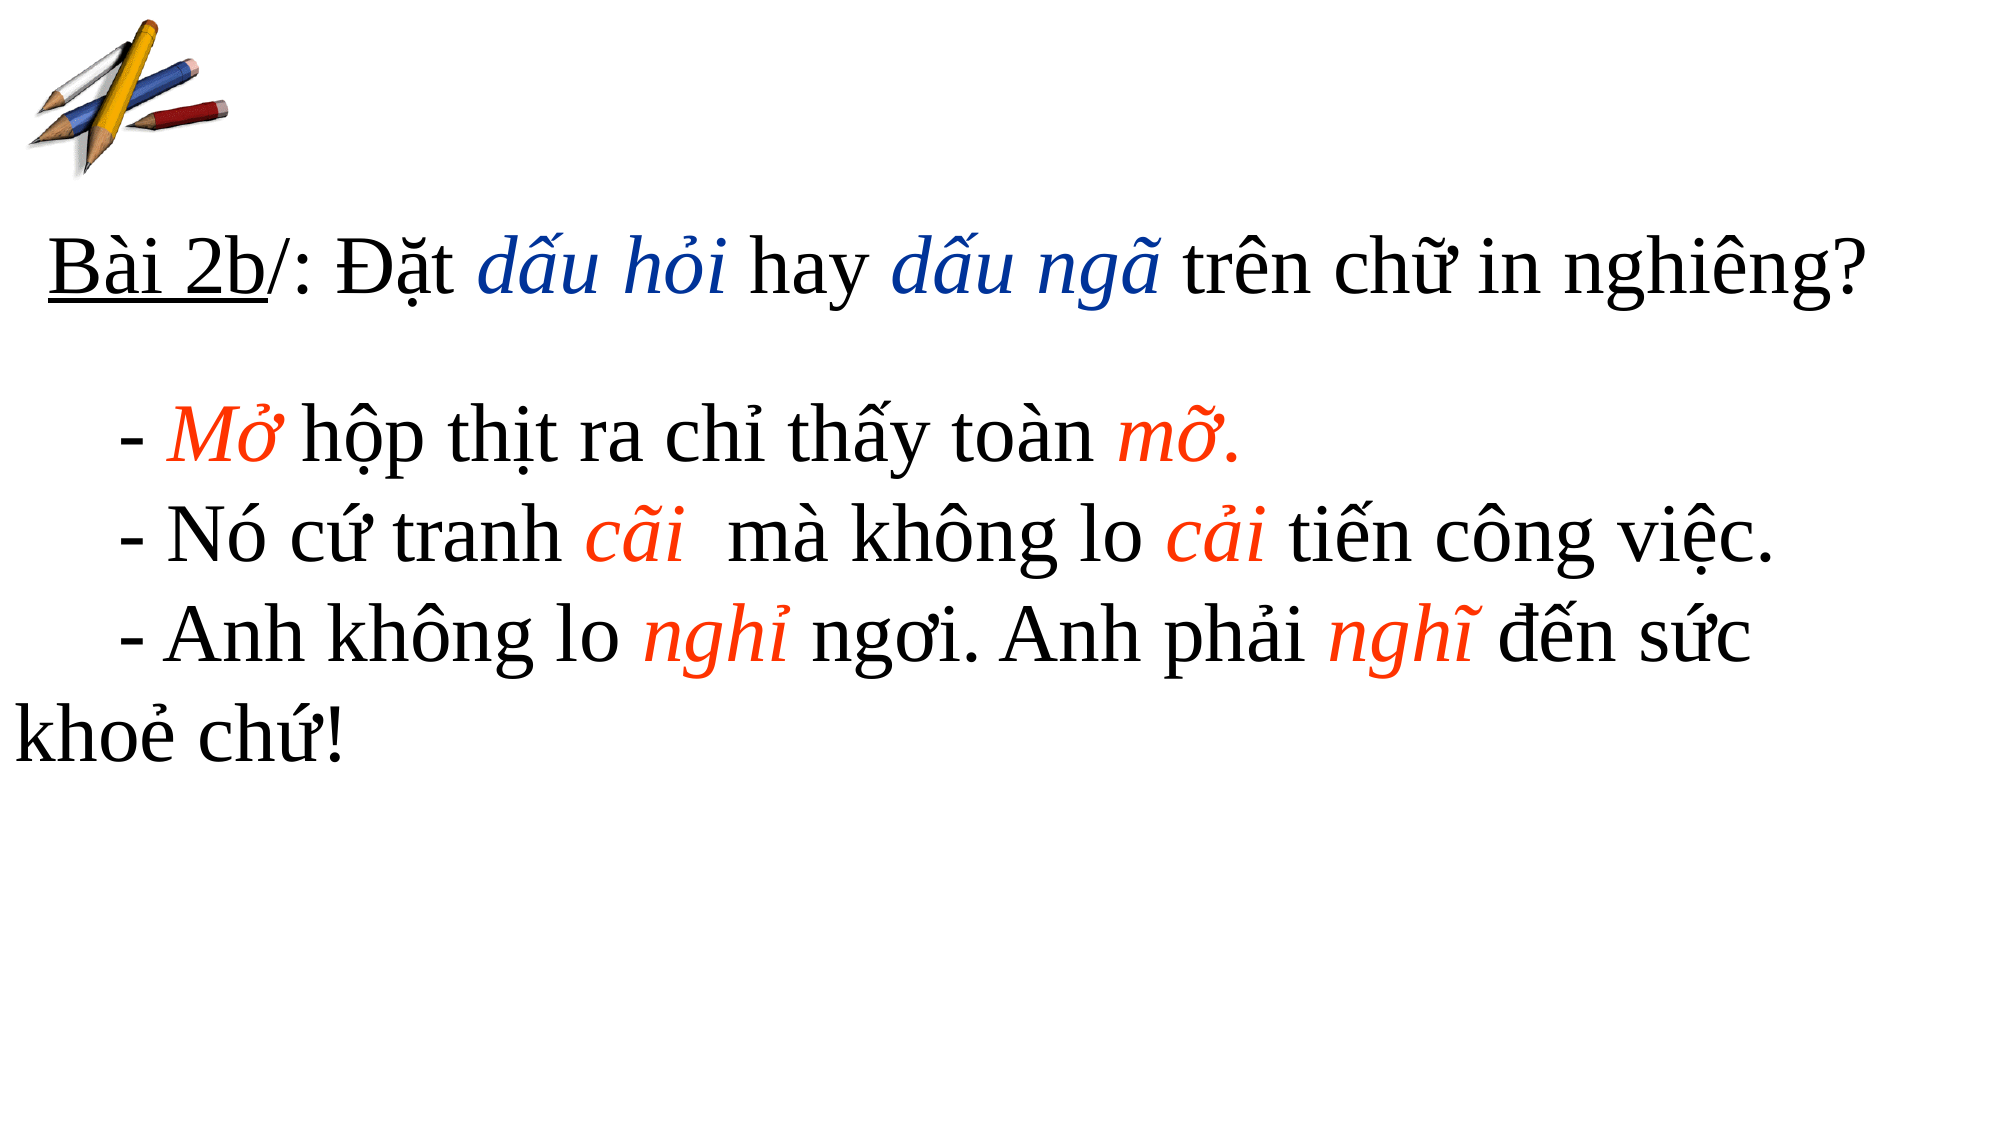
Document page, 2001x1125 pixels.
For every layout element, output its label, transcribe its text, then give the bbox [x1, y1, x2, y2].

picture [4, 0, 243, 188]
text_box Bài 2b/: Đặt dấu hỏi hay dấu ngã trên chữ in nghiêng? [33, 202, 2000, 318]
text_box - Mở hộp thịt ra chỉ thấy toàn mỡ. - Nó cứ tranh cãi mà không lo cải tiến công việc. - Anh không lo nghỉ ngơi. Anh phải nghĩ đến sức khoẻ chứ! [0, 371, 1932, 786]
